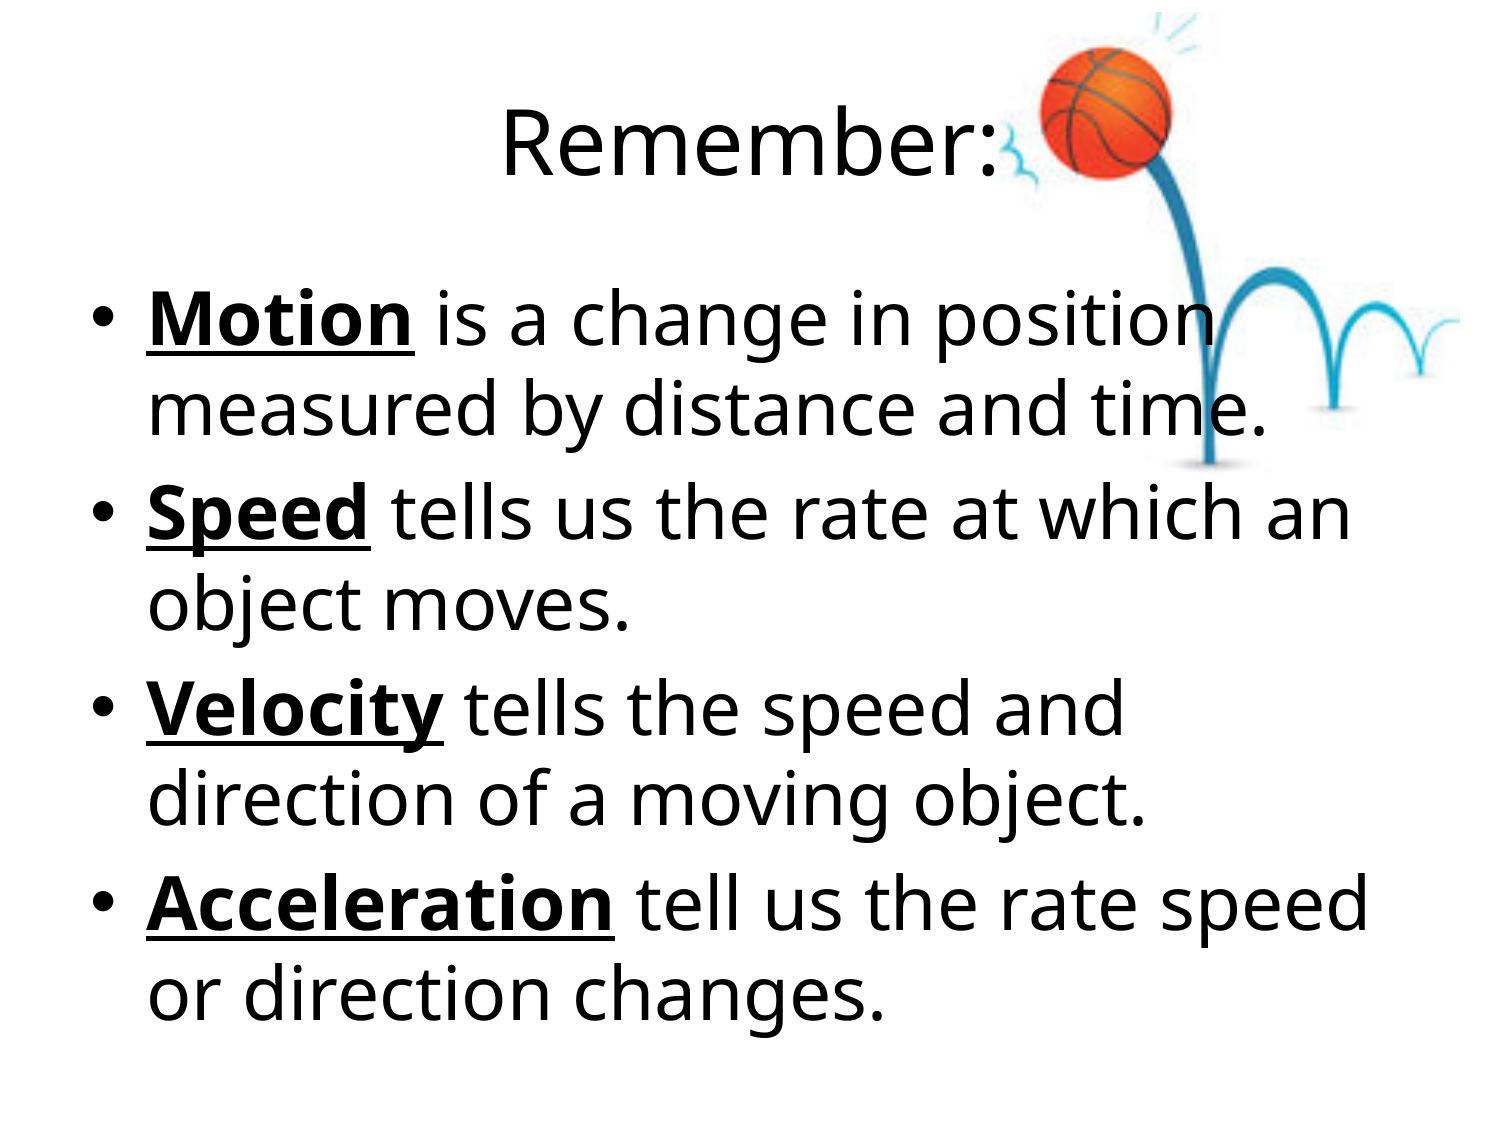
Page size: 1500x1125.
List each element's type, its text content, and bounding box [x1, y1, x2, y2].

list Motion is a change in position measured by distance and time. Speed tells us the rate at which an object moves. Velocity tells the speed and direction of a moving object. Acceleration tell us the rate speed or direction changes. [75, 262, 1425, 1005]
picture [999, 12, 1460, 476]
title Remember: [75, 45, 994, 233]
